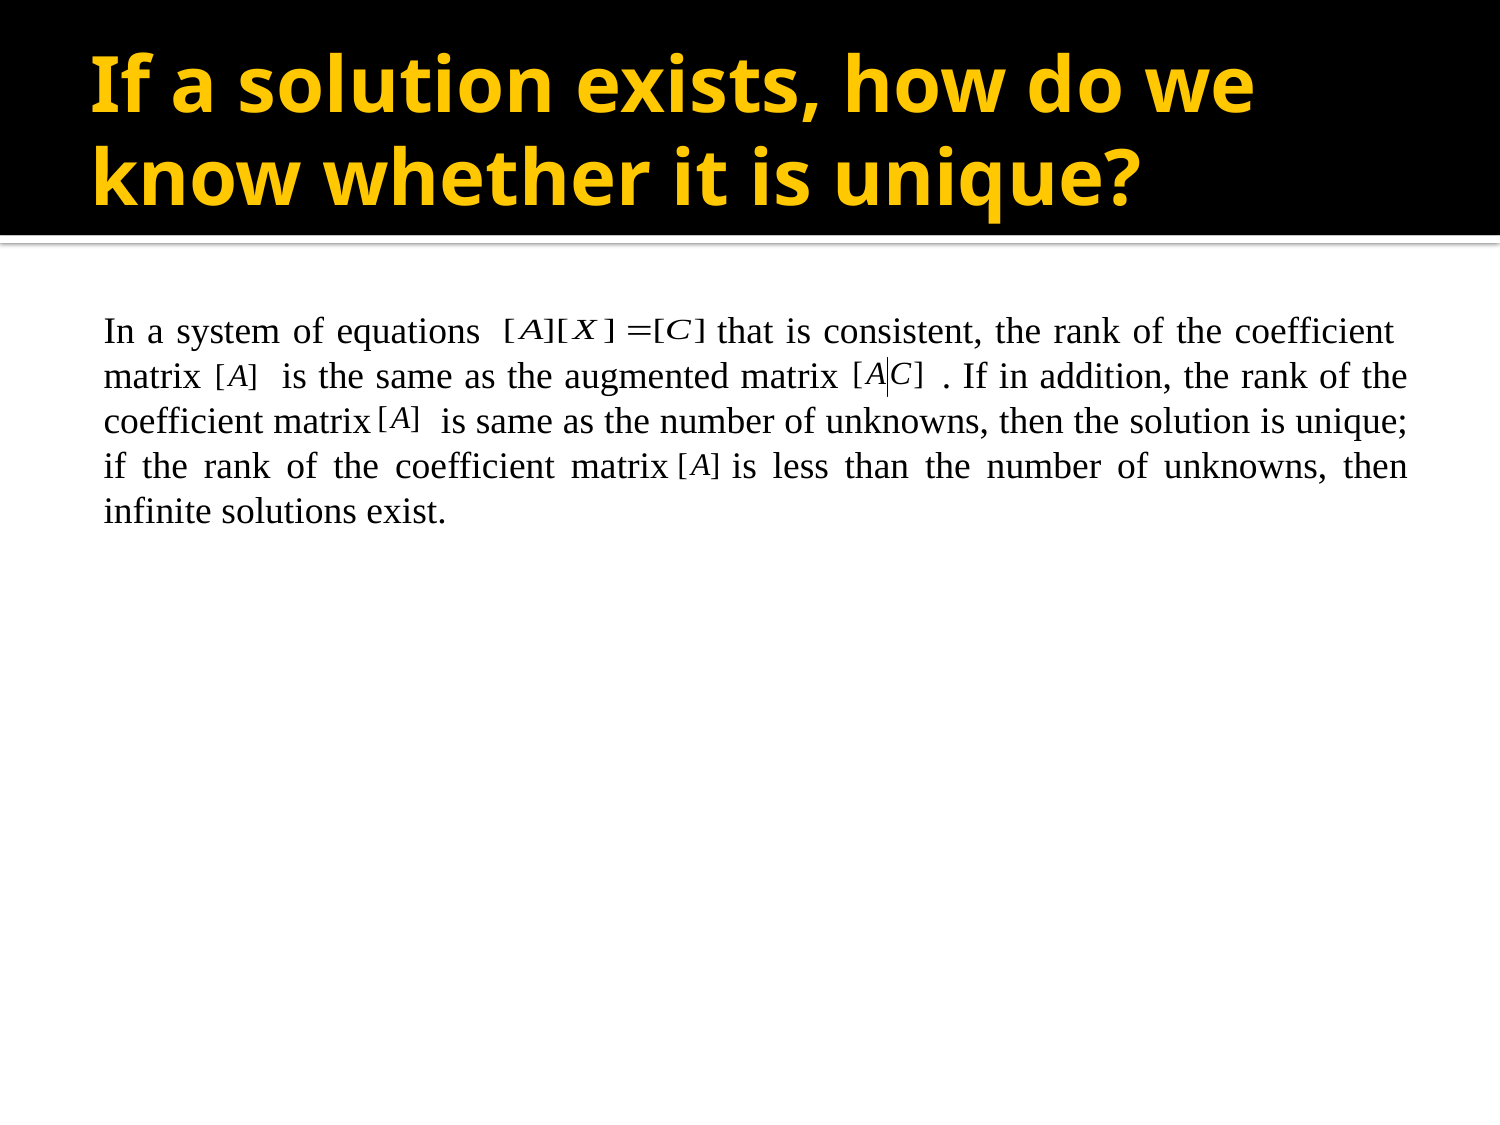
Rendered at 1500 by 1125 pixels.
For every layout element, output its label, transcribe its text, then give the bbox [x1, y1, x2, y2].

title If a solution exists, how do we know whether it is unique? [75, 24, 1425, 231]
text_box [374, 399, 425, 442]
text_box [212, 357, 263, 400]
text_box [849, 349, 928, 404]
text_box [499, 312, 713, 352]
list In a system of equations that is consistent, the rank of the coefficient matrix is the same as the augmented matrix . If in addition, the rank of the coefficient matrix is same as the number of unknowns, then the solution is unique; if the rank of the coefficient matrix is less than the number of unknowns, then infinite solutions exist. [75, 291, 1425, 1050]
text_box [674, 446, 725, 489]
